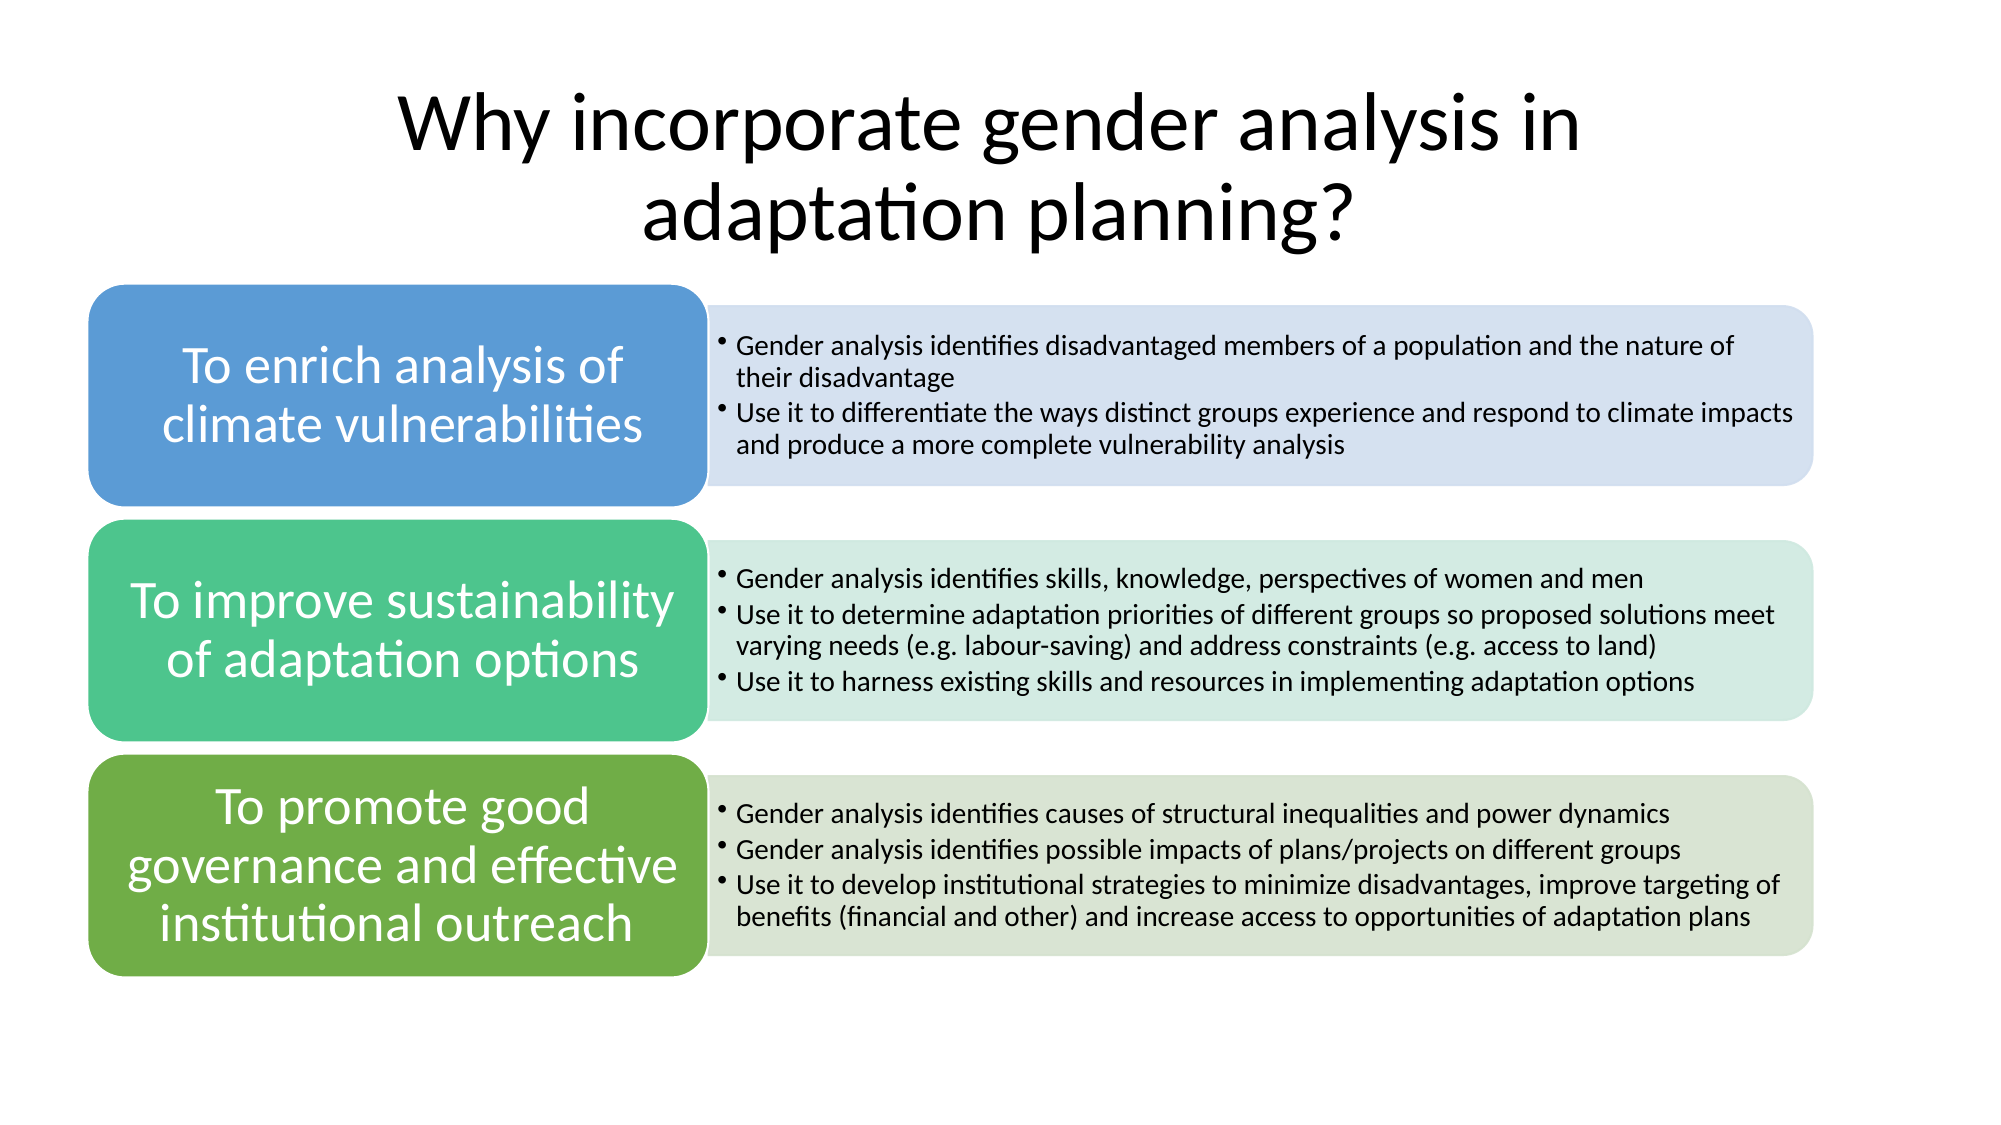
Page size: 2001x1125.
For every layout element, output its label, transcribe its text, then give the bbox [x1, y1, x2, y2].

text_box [87, 283, 1813, 978]
title Why incorporate gender analysis in adaptation planning? [137, 59, 1863, 278]
